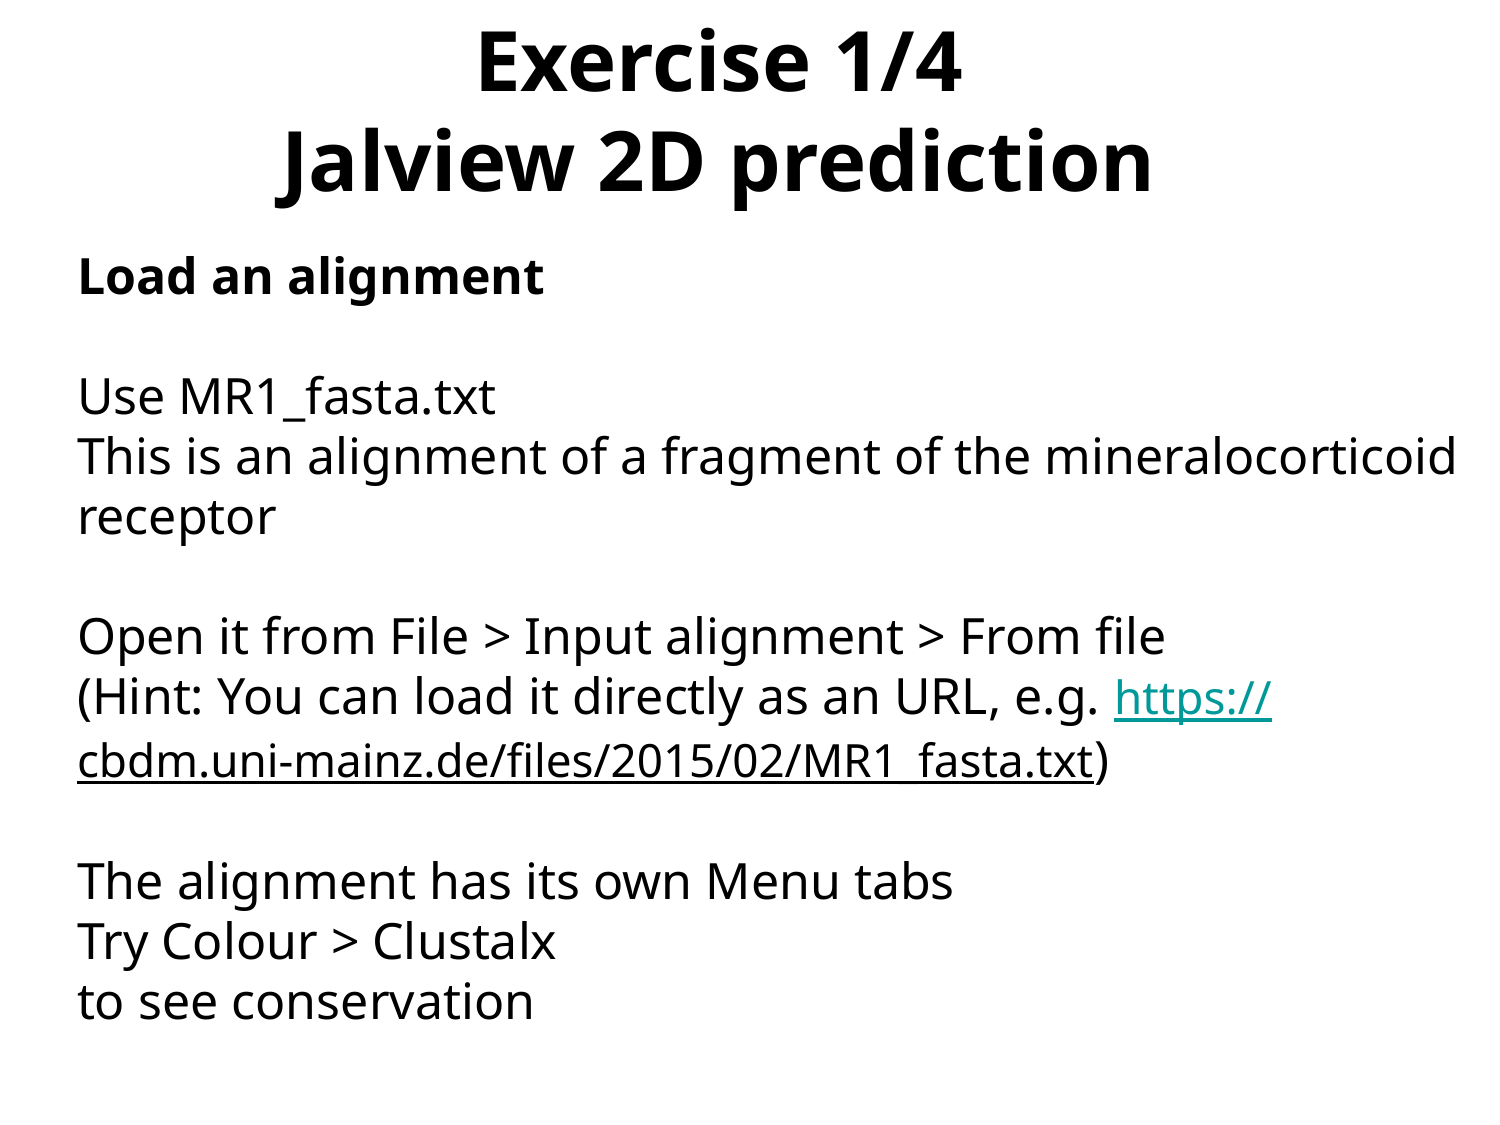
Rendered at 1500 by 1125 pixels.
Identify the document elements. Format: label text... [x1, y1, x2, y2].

text_box Exercise 1/4 Jalview 2D prediction [74, 0, 1363, 286]
text_box Load an alignment Use MR1_fasta.txt This is an alignment of a fragment of the mineralocorticoid receptor Open it from File > Input alignment > From file (Hint: You can load it directly as an URL, e.g. https://cbdm.uni-mainz.de/files/2015/02/MR1_fasta.txt) The alignment has its own Menu tabs Try Colour > Clustalx to see conservation [62, 237, 1500, 1038]
